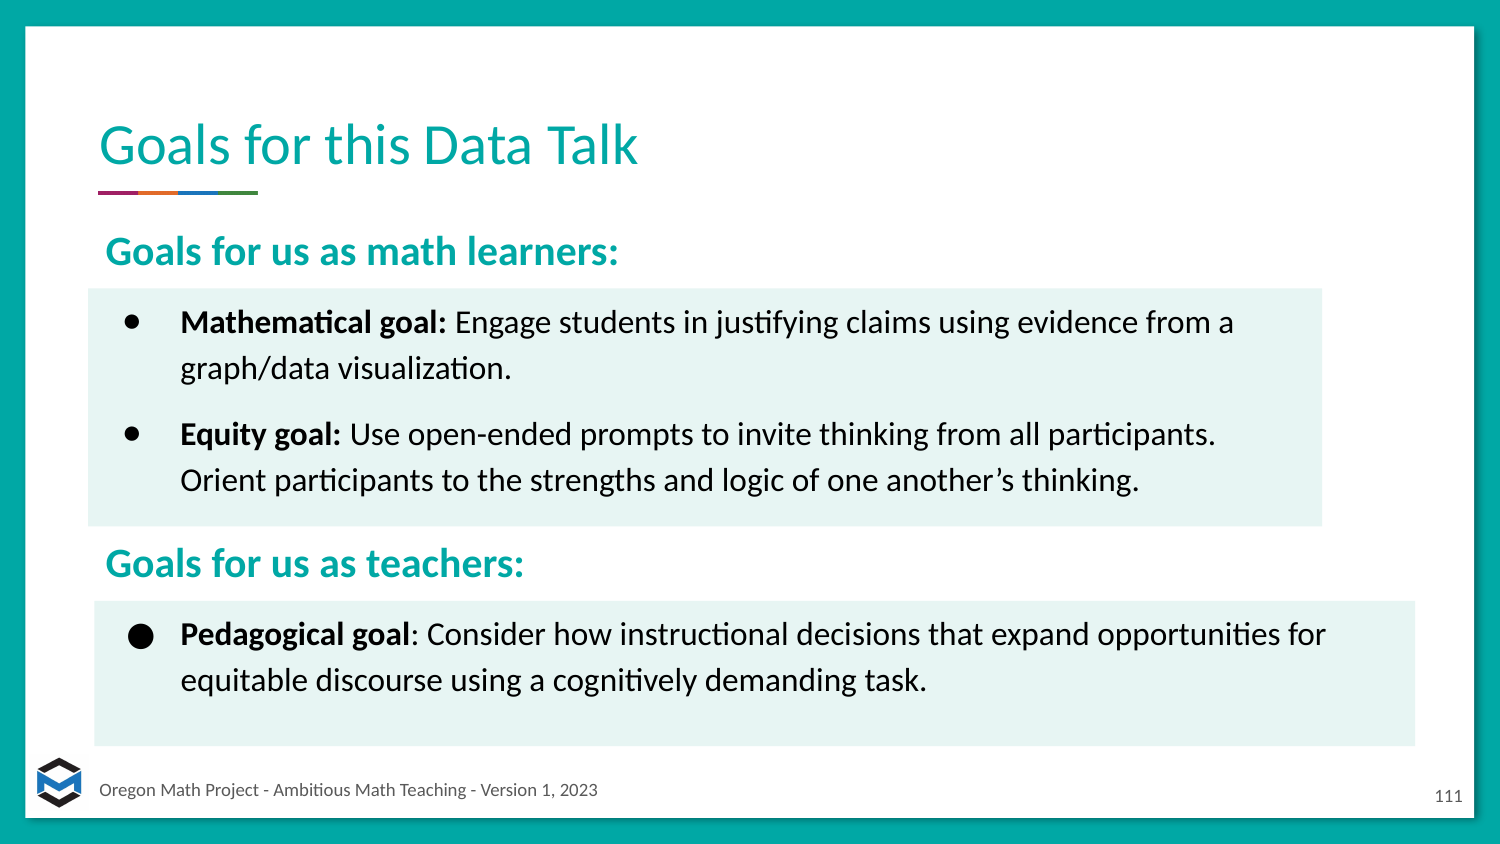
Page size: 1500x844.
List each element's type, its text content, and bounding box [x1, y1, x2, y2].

list Mathematical goal: Engage students in justifying claims using evidence from a graph/data visualization. Equity goal: Use open-ended prompts to invite thinking from all participants. Orient participants to the strengths and logic of one another’s thinking. [88, 288, 1323, 527]
title Goals for this Data Talk [88, 56, 1416, 183]
list Goals for us as math learners: [94, 231, 750, 287]
picture [29, 754, 89, 811]
slide_number 111 [1355, 772, 1475, 818]
list Pedagogical goal: Consider how instructional decisions that expand opportunities for equitable discourse using a cognitively demanding task. [94, 600, 1416, 747]
list Goals for us as teachers: [94, 544, 1416, 600]
picture [98, 191, 258, 195]
